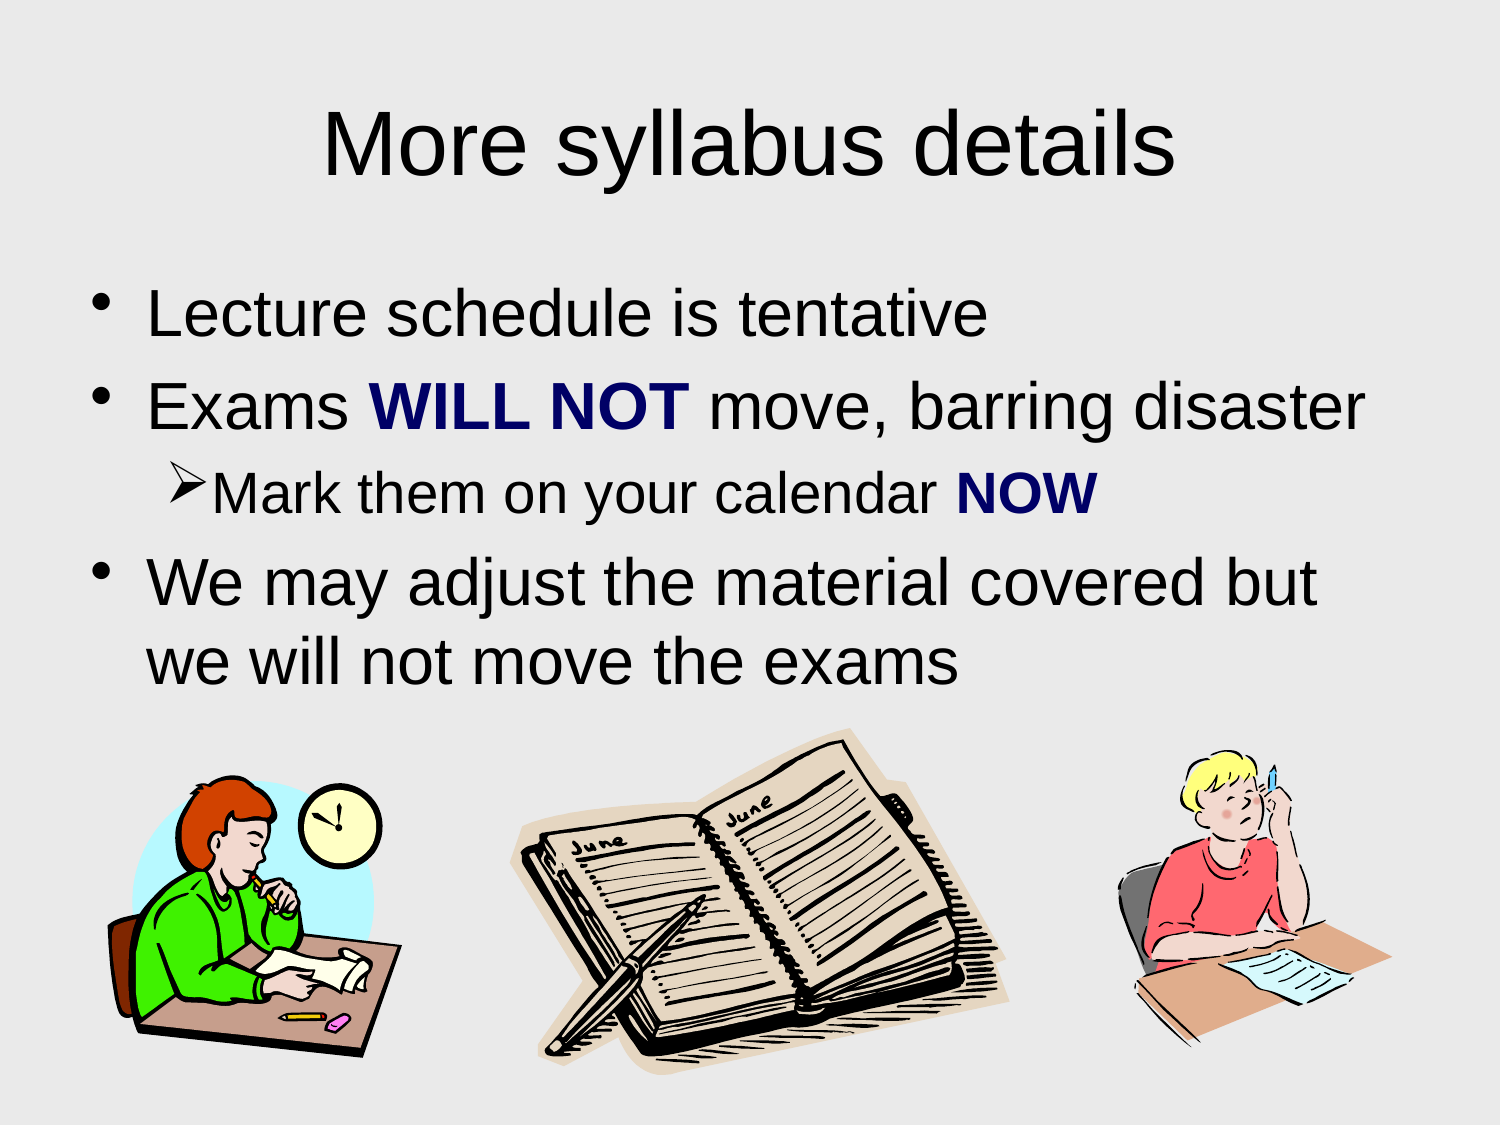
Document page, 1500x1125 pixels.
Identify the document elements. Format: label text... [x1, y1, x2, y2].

title More syllabus details [75, 45, 1425, 233]
picture [509, 727, 1010, 1088]
picture [1116, 749, 1393, 1048]
list Lecture schedule is tentative Exams WILL NOT move, barring disaster Mark them on your calendar NOW We may adjust the material covered but we will not move the exams [75, 262, 1425, 1005]
picture [107, 774, 403, 1059]
